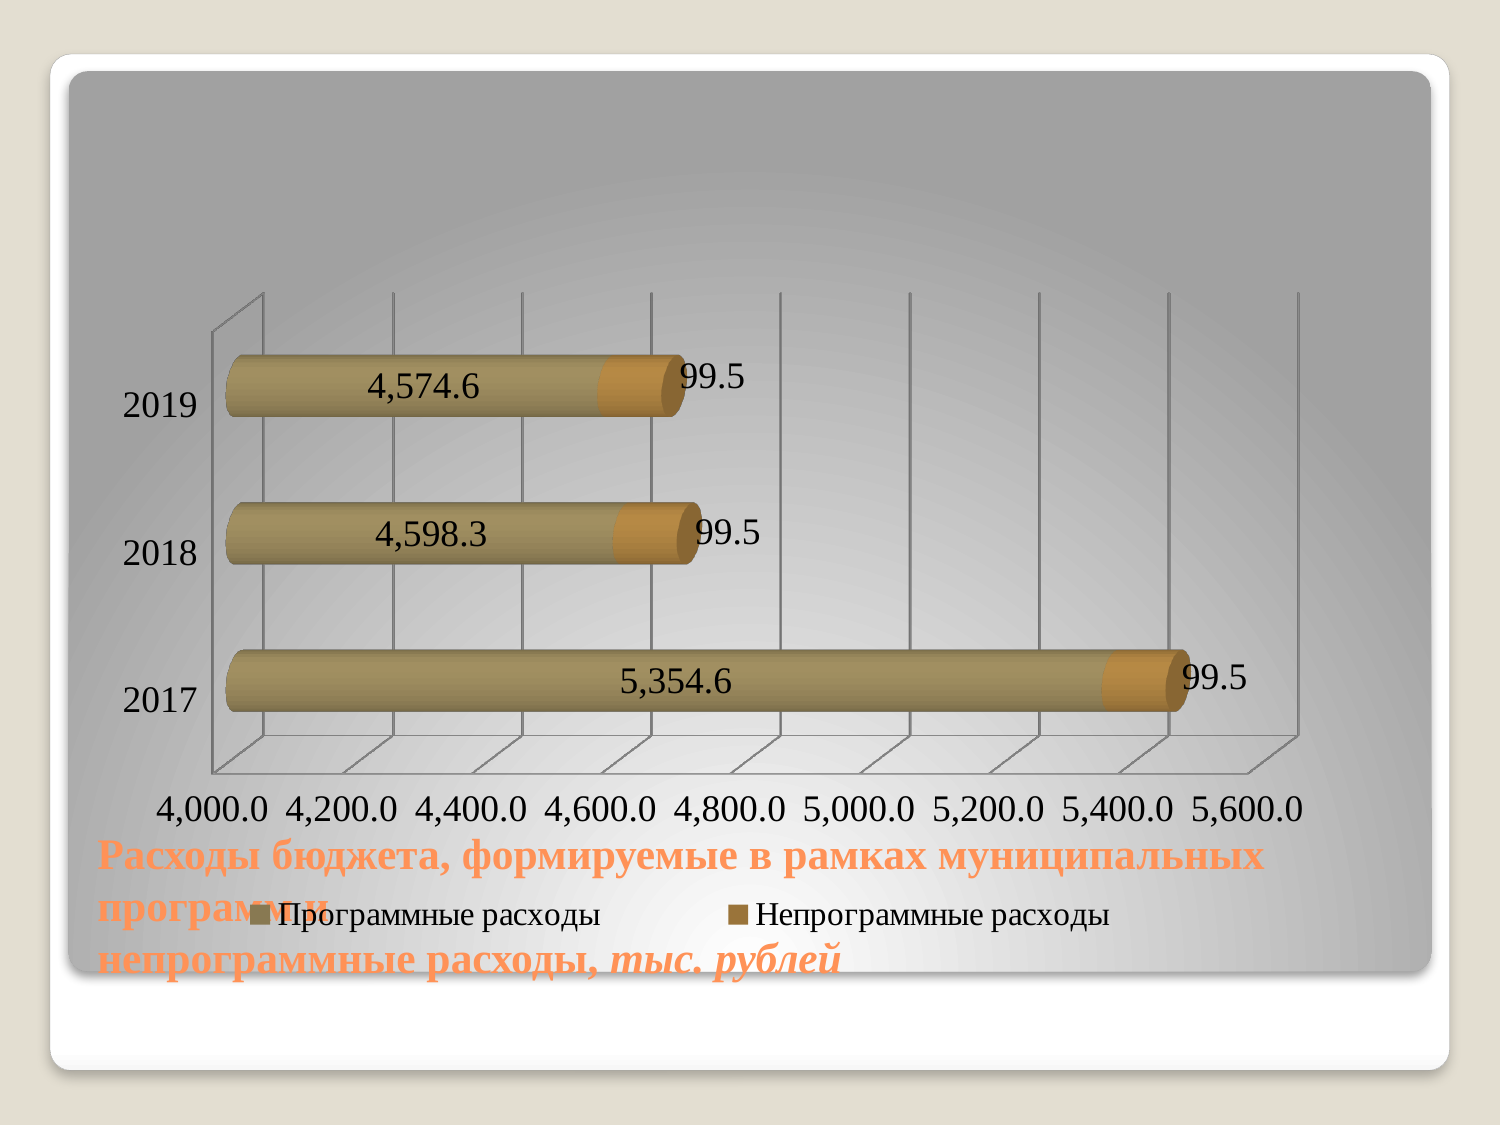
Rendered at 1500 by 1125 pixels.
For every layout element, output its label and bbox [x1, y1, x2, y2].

chart [70, 269, 1421, 1013]
